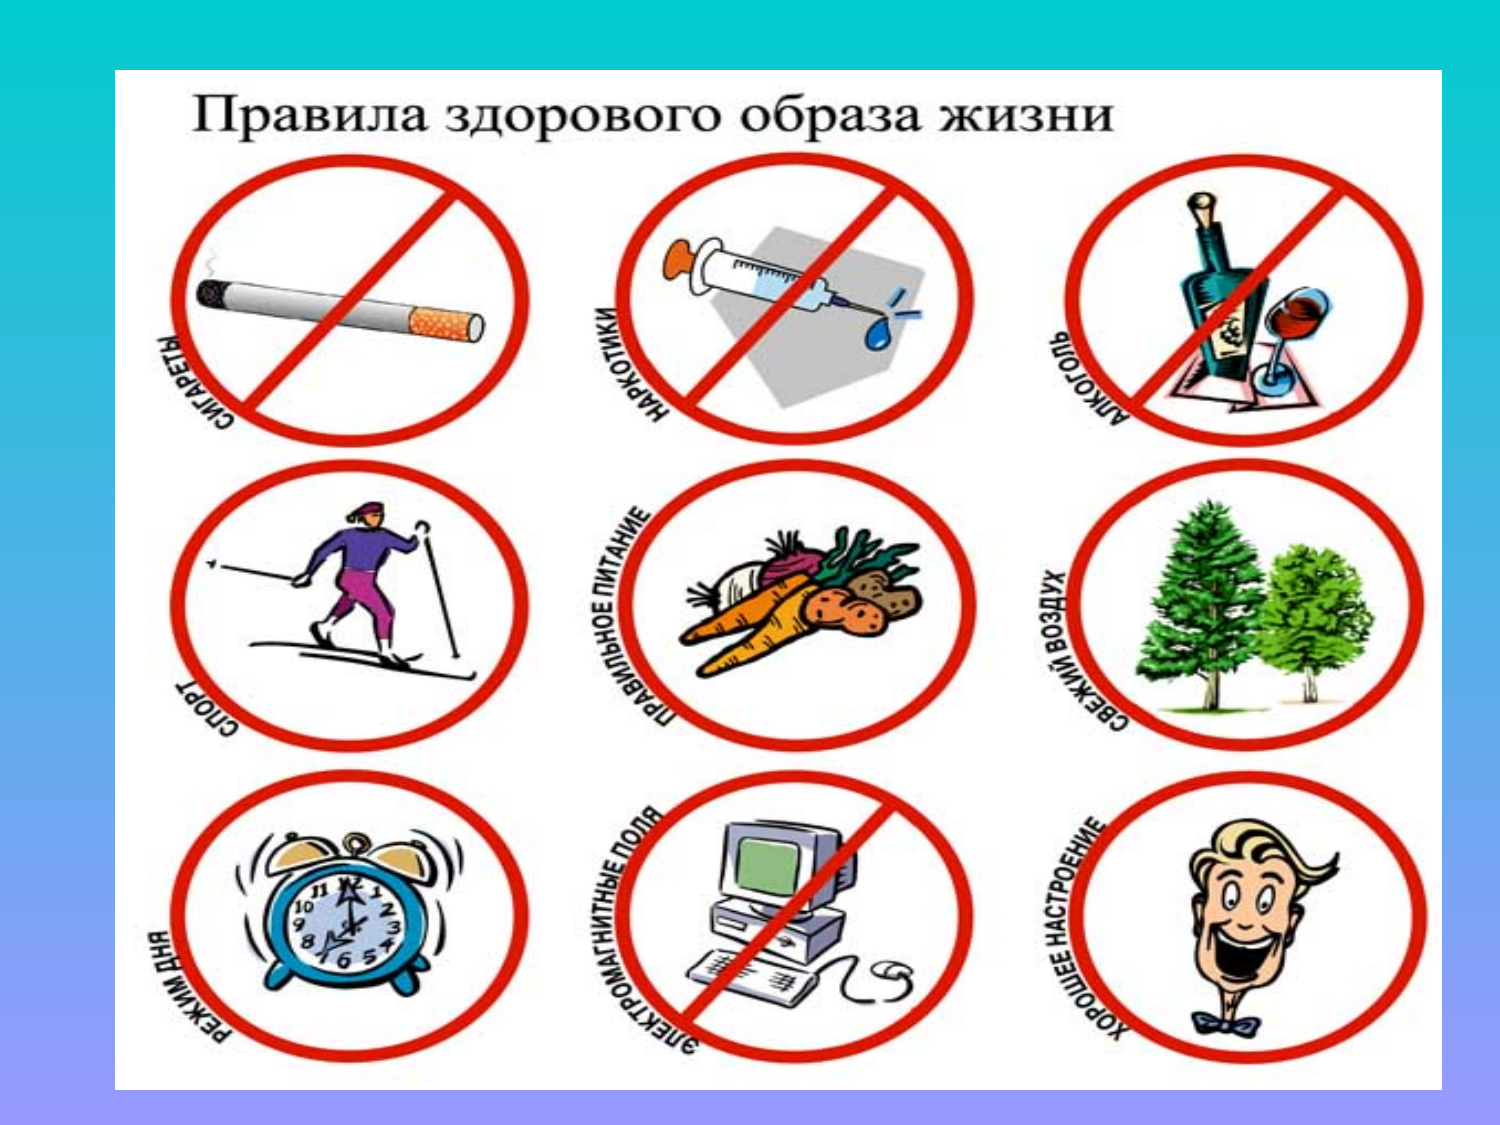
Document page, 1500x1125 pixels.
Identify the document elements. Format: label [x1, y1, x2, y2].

picture [115, 70, 1442, 1091]
